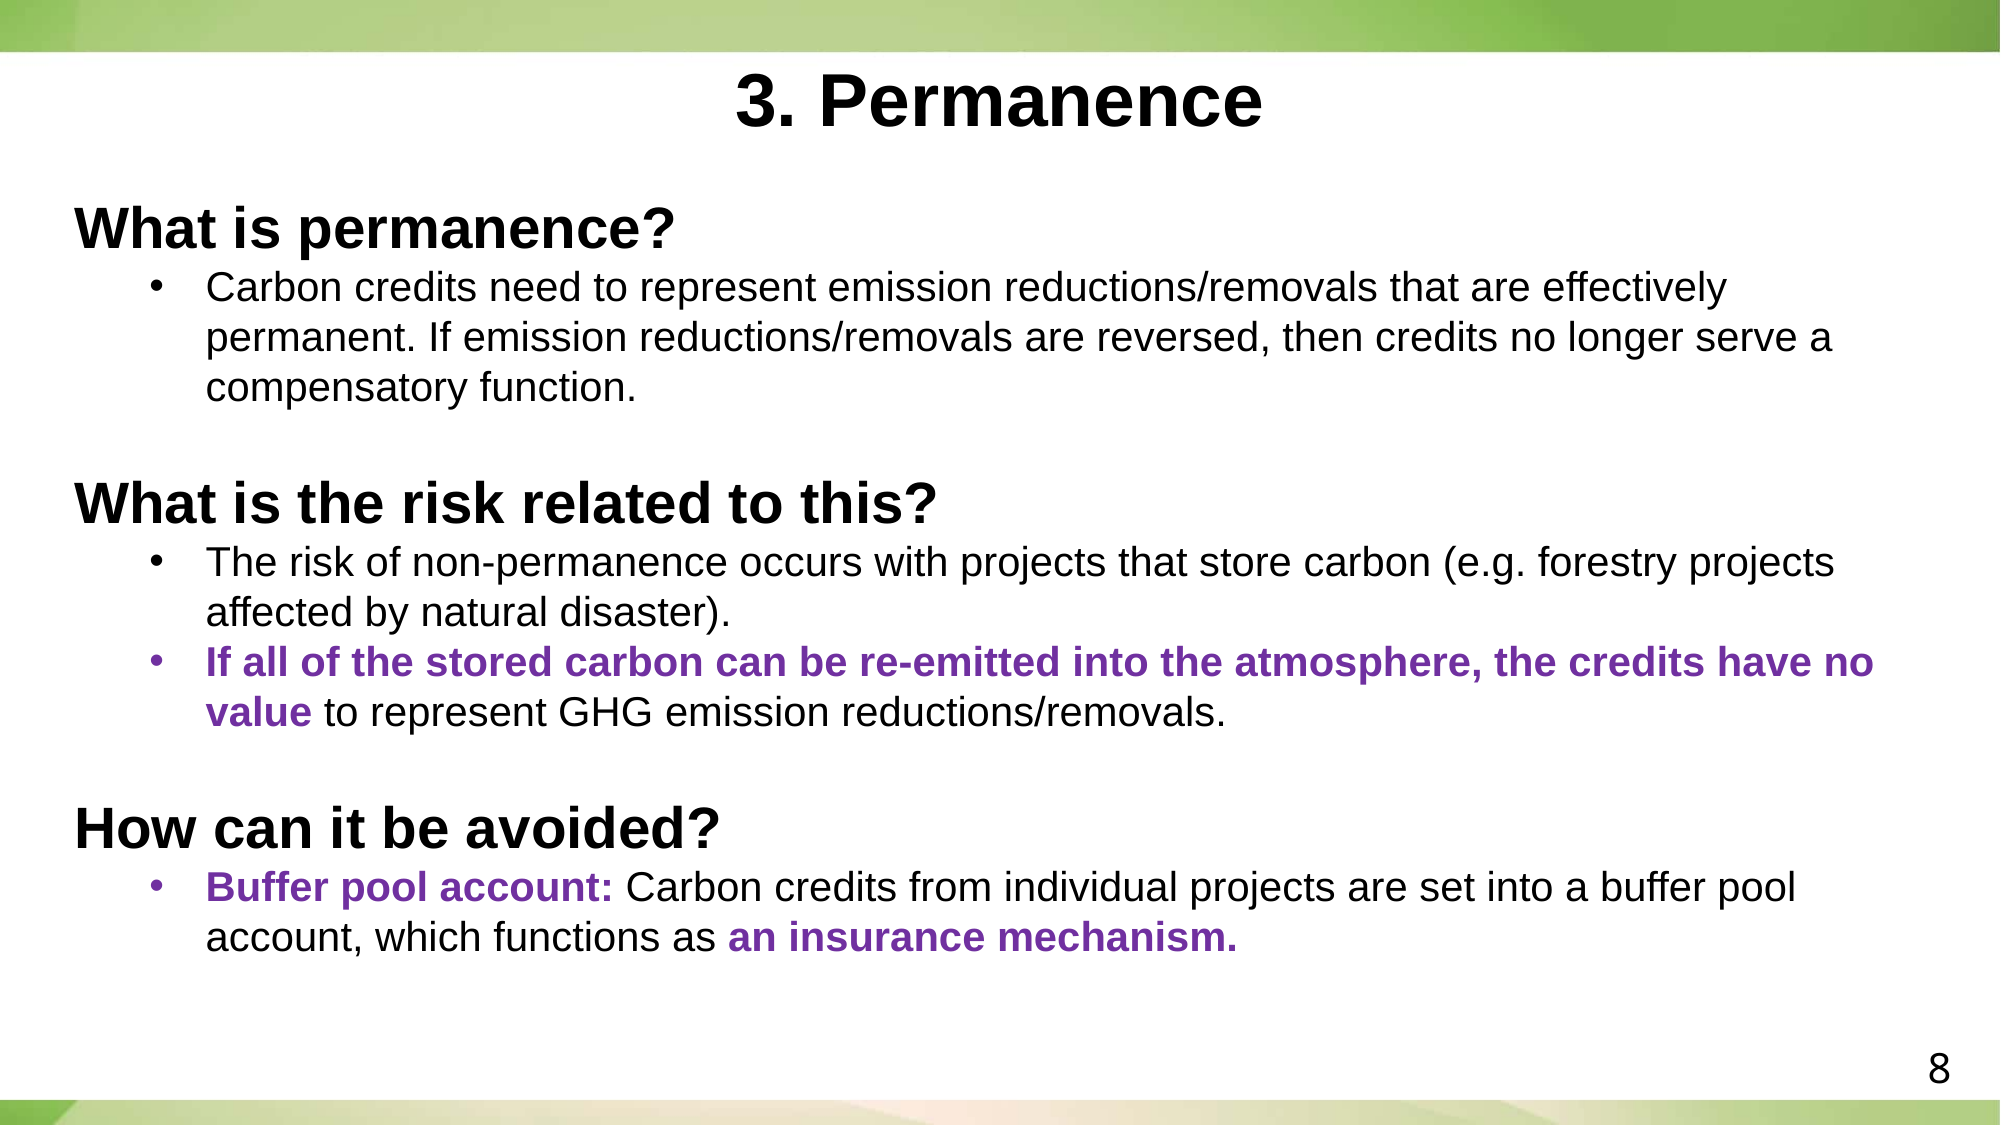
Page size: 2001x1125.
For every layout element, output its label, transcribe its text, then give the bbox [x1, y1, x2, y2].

title 3. Permanence [99, 56, 1900, 149]
text_box What is permanence? Carbon credits need to represent emission reductions/removals that are effectively permanent. If emission reductions/removals are reversed, then credits no longer serve a compensatory function. What is the risk related to this? The risk of non-permanence occurs with projects that store carbon (e.g. forestry projects affected by natural disaster). If all of the stored carbon can be re-emitted into the atmosphere, the credits have no value to represent GHG emission reductions/removals. How can it be avoided? Buffer pool account: Carbon credits from individual projects are set into a buffer pool account, which functions as an insurance mechanism. [59, 182, 1900, 968]
picture [0, 0, 2001, 1125]
